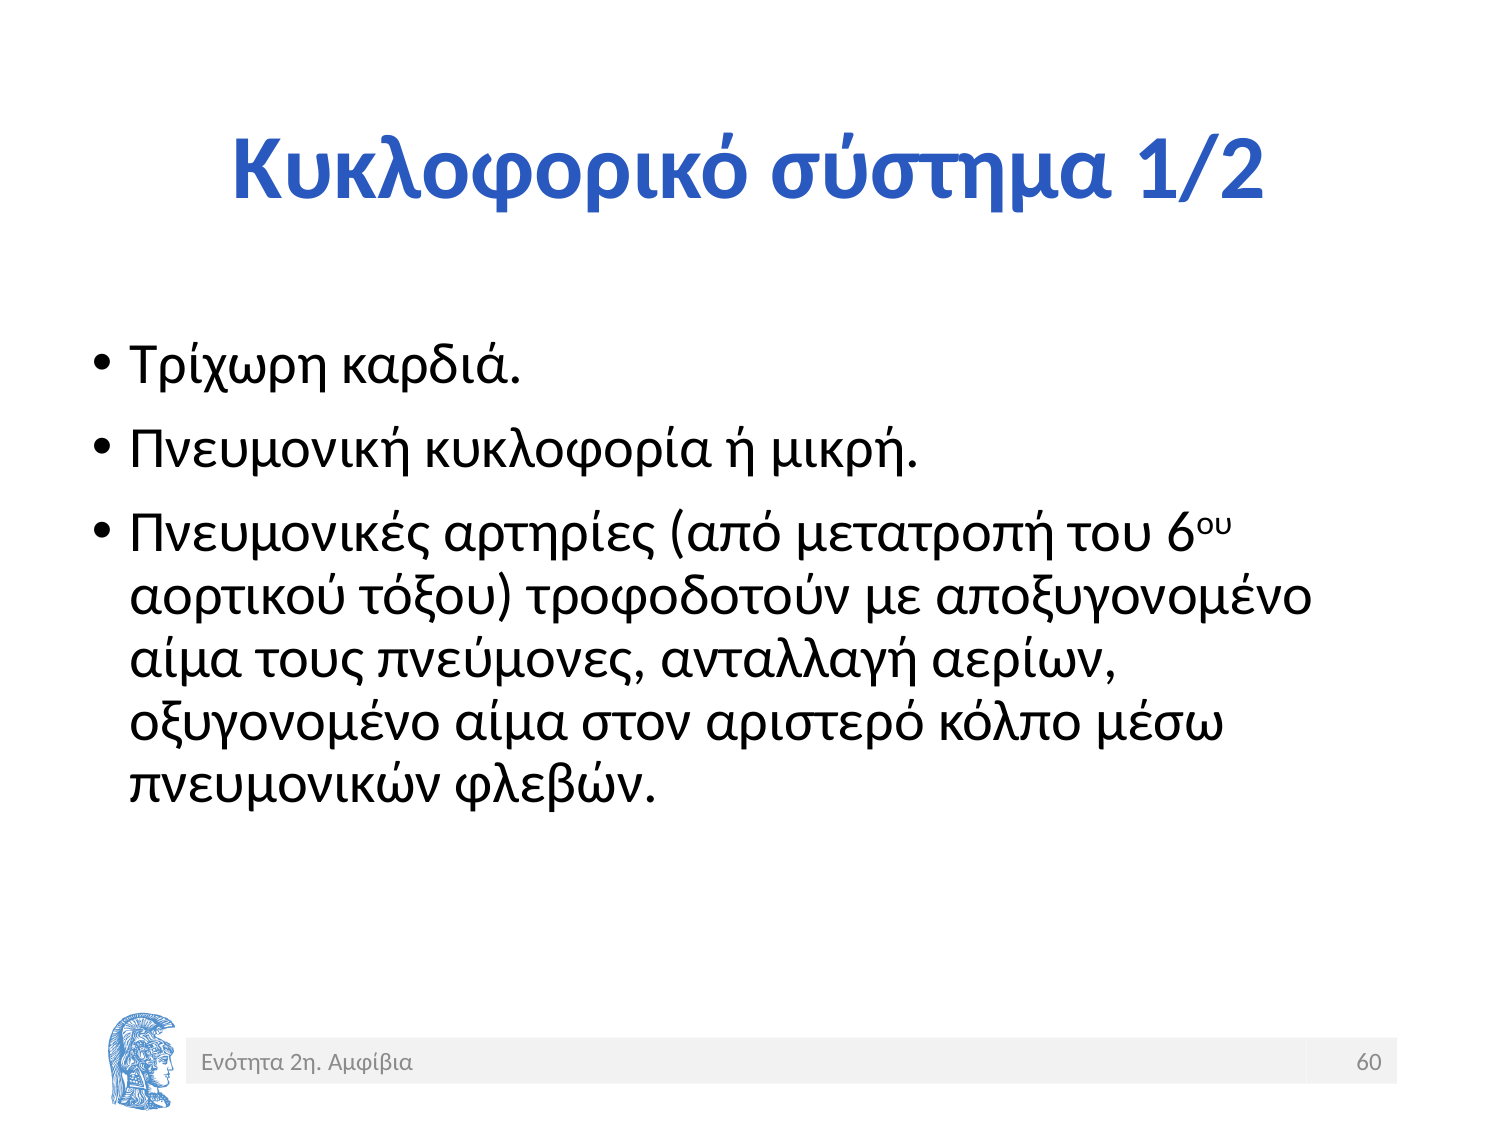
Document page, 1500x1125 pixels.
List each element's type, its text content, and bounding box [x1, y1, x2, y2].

slide_number 60 [1306, 1037, 1397, 1084]
title Κυκλοφορικό σύστημα 1/2 [103, 59, 1397, 278]
picture [103, 1011, 186, 1114]
footer Ενότητα 2η. Αμφίβια [186, 1037, 1306, 1084]
list Τρίχωρη καρδιά. Πνευμονική κυκλοφορία ή μικρή. Πνευμονικές αρτηρίες (από μετατροπή του 6ου αορτικού τόξου) τροφοδοτούν με αποξυγονομένο αίμα τους πνεύμονες, ανταλλαγή αερίων, οξυγονομένο αίμα στον αριστερό κόλπο μέσω πνευμονικών φλεβών. [76, 326, 1427, 964]
